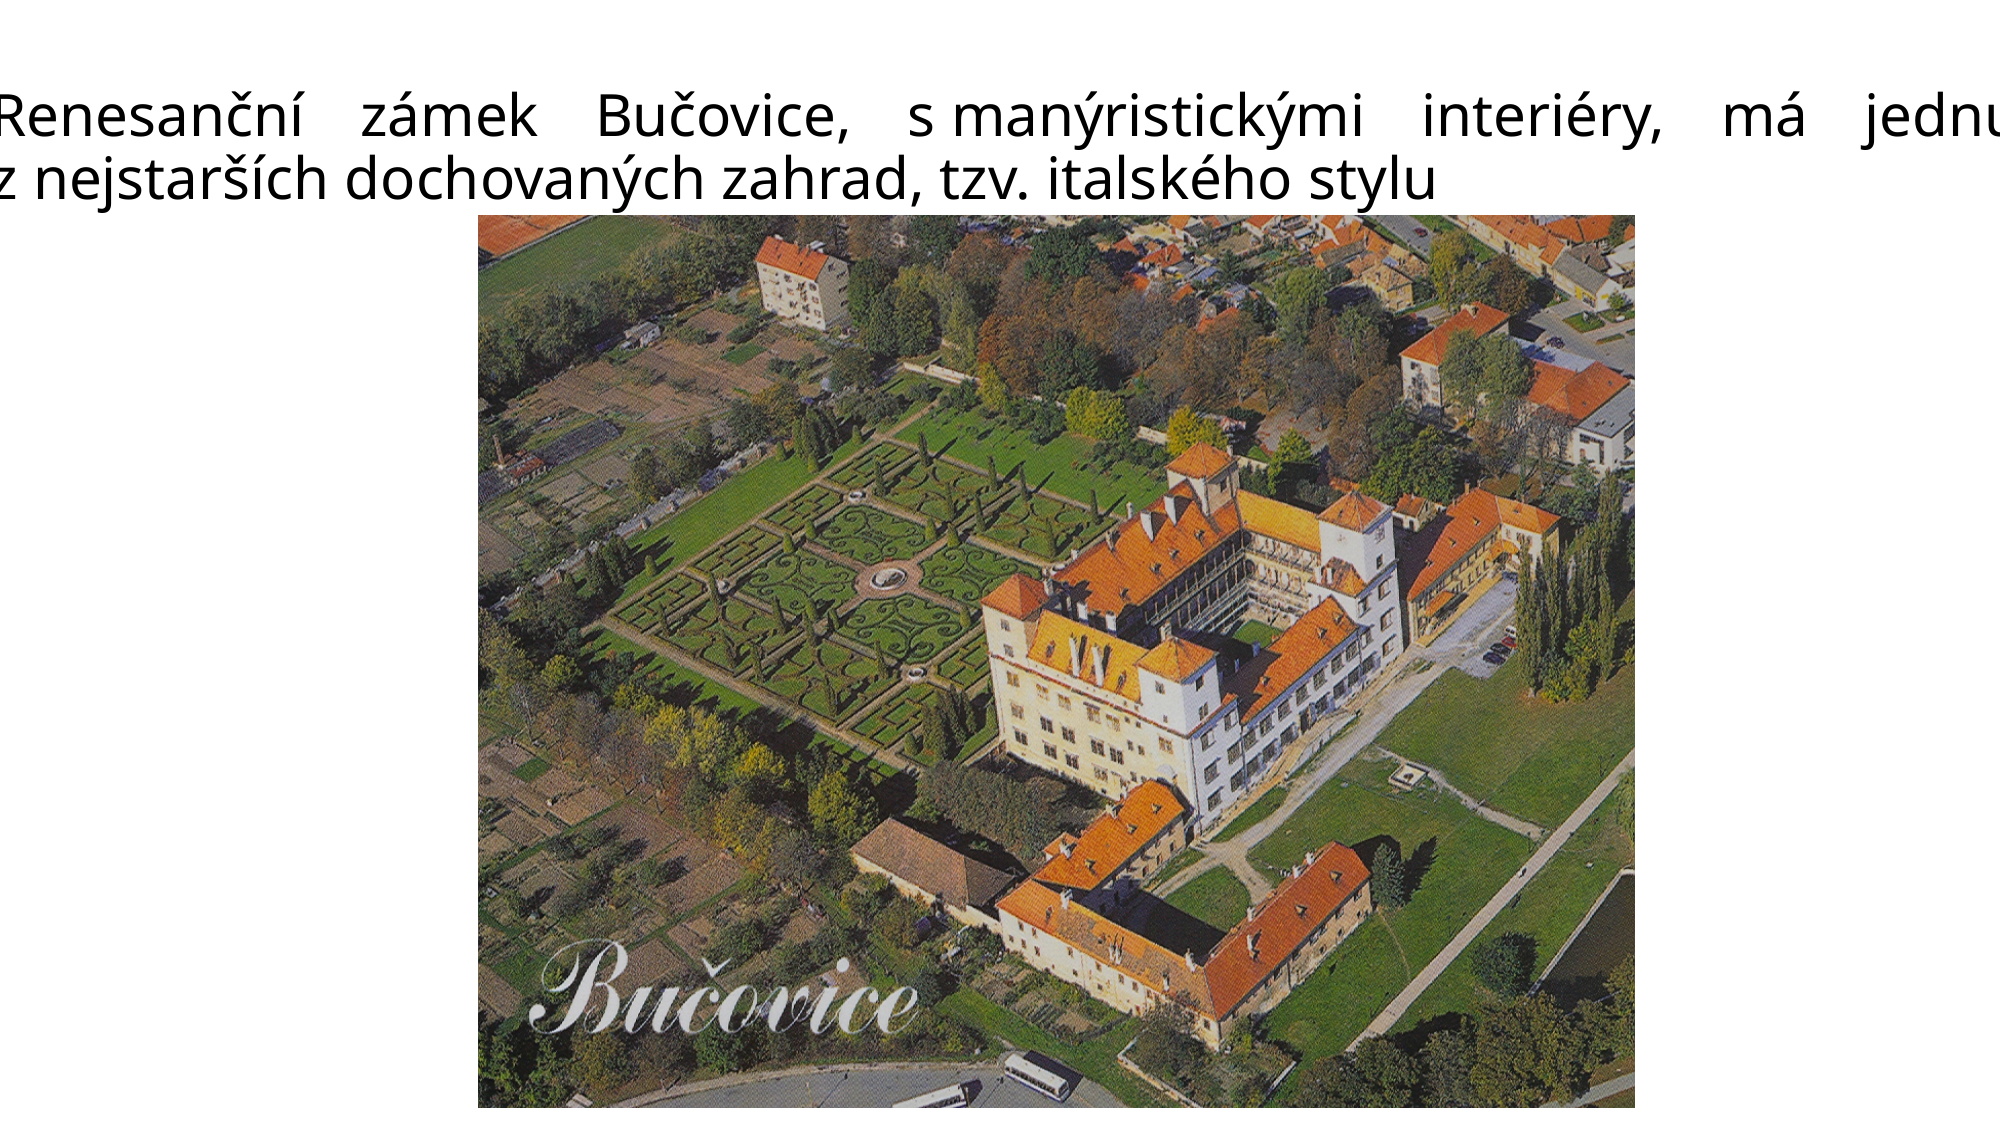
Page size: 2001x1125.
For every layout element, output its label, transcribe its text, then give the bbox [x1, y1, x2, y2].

title Renesanční zámek Bučovice, s manýristickými interiéry, má jednu z nejstarších dochovaných zahrad, tzv. italského stylu [0, 21, 2000, 278]
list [478, 215, 1635, 1108]
